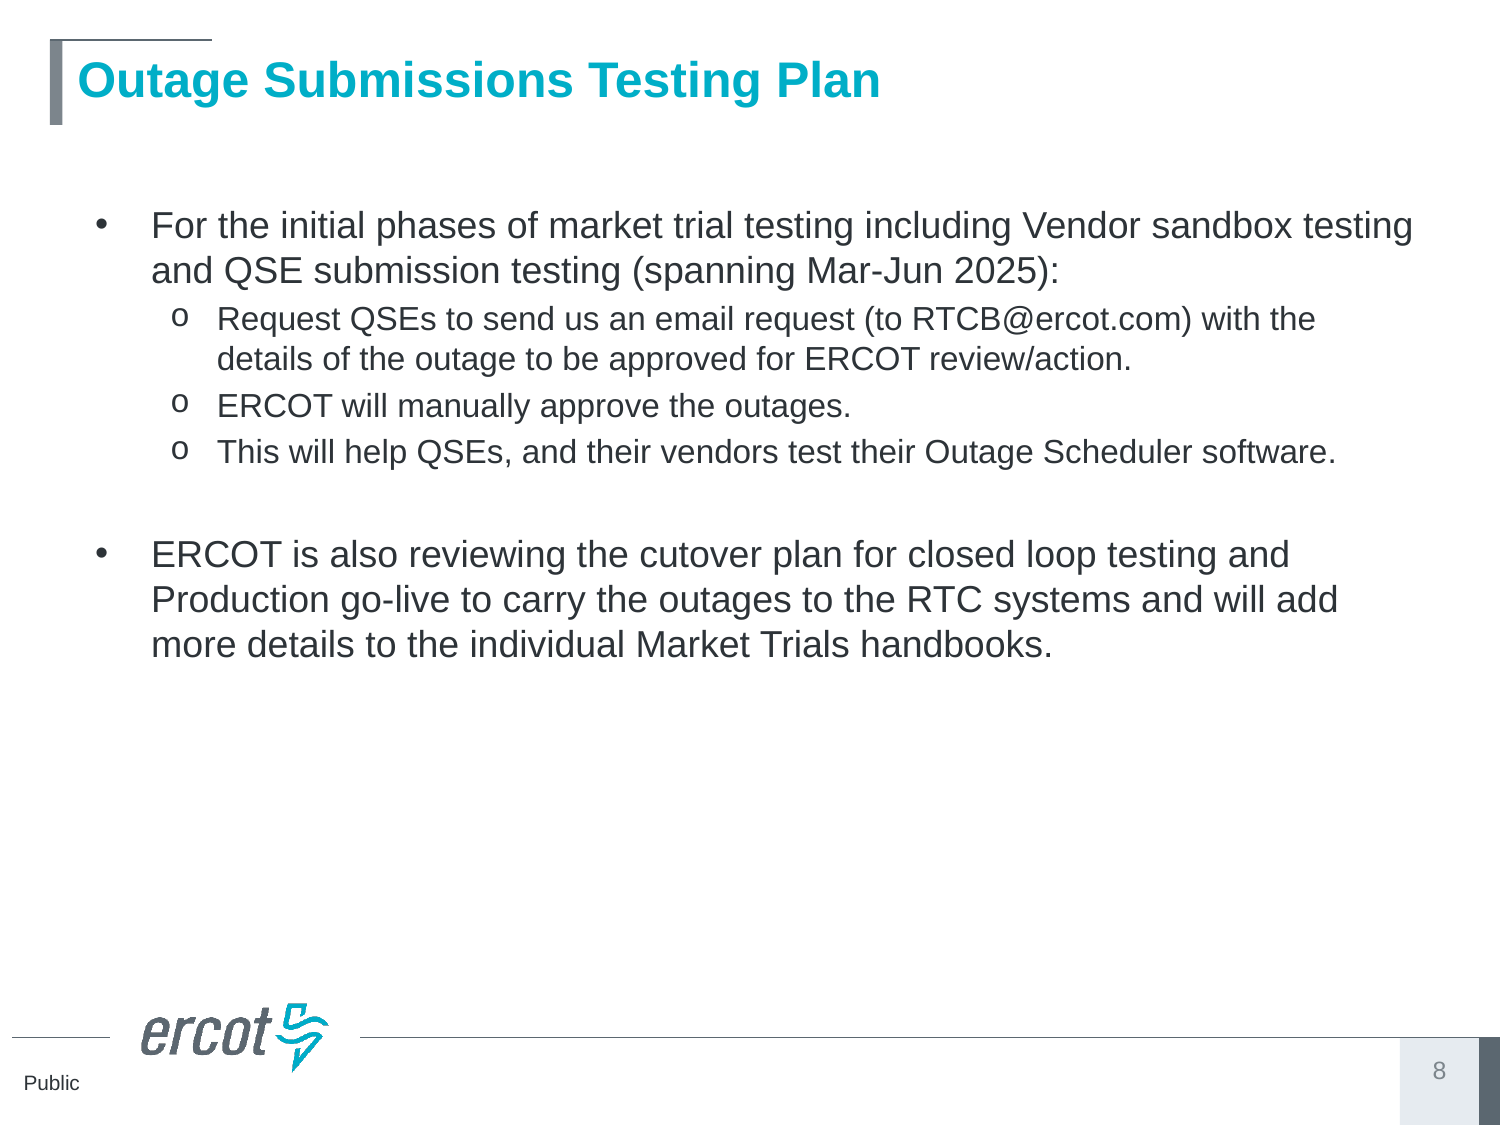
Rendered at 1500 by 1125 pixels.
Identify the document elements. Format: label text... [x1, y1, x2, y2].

title Outage Submissions Testing Plan [62, 39, 1450, 155]
slide_number 8 [1400, 1051, 1480, 1088]
list For the initial phases of market trial testing including Vendor sandbox testing and QSE submission testing (spanning Mar-Jun 2025): Request QSEs to send us an email request (to RTCB@ercot.com) with the details of the outage to be approved for ERCOT review/action. ERCOT will manually approve the outages. This will help QSEs, and their vendors test their Outage Scheduler software. ERCOT is also reviewing the cutover plan for closed loop testing and Production go-live to carry the outages to the RTC systems and will add more details to the individual Market Trials handbooks. Above 2.3.6 and 4.3.8 sections updates modifies XSDs, rest are EIP Specifications Document updates Only. [50, 155, 1468, 1005]
picture [137, 1005, 332, 1075]
